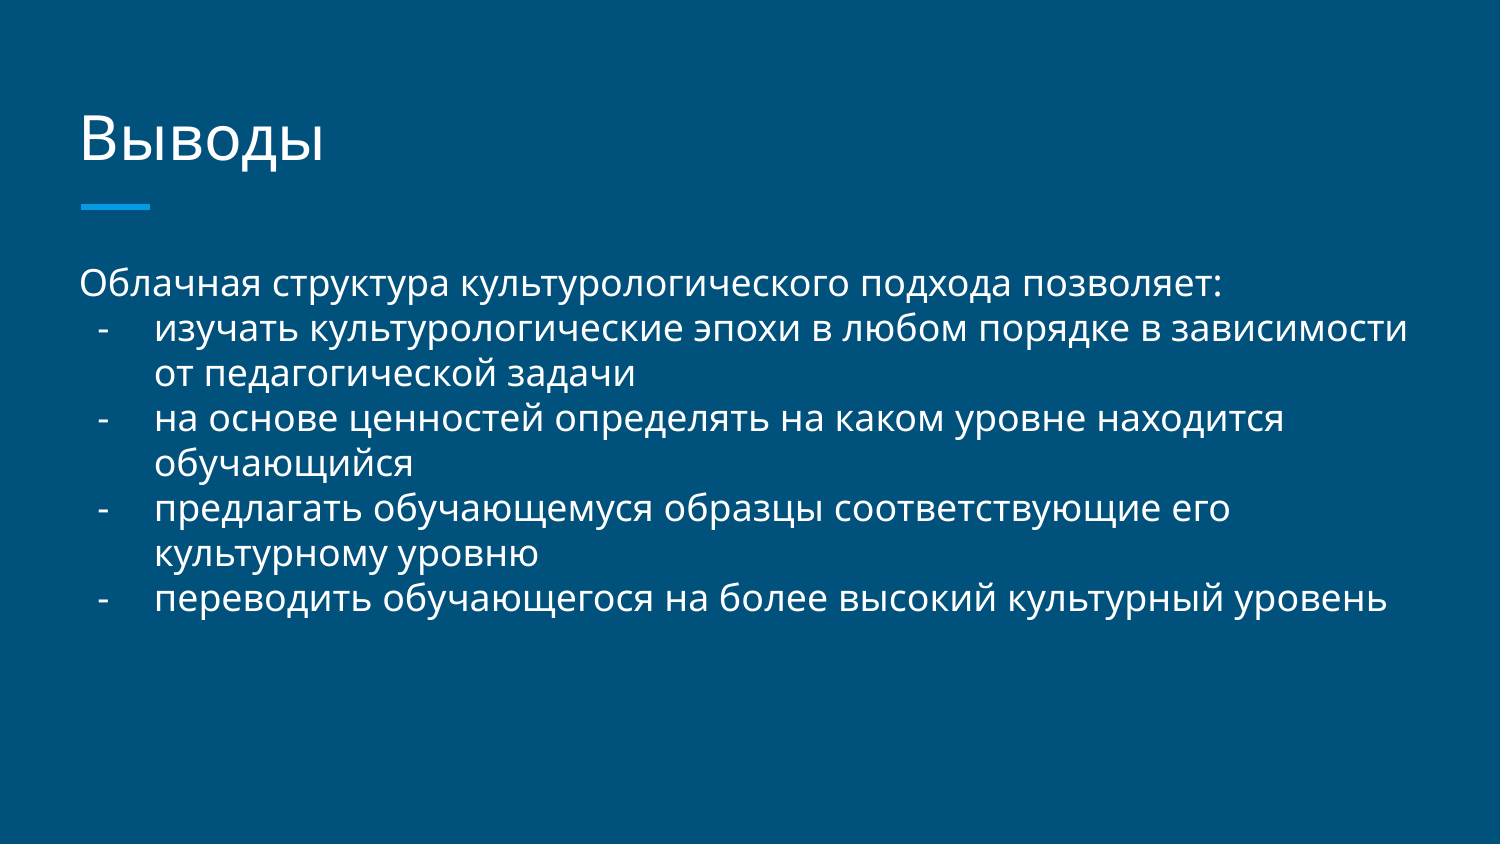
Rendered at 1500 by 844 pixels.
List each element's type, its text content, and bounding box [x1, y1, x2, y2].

title Выводы [63, 75, 1437, 188]
list Облачная структура культурологического подхода позволяет: изучать культурологические эпохи в любом порядке в зависимости от педагогической задачи на основе ценностей определять на каком уровне находится обучающийся предлагать обучающемуся образцы соответствующие его культурному уровню переводить обучающегося на более высокий культурный уровень [63, 244, 1437, 750]
